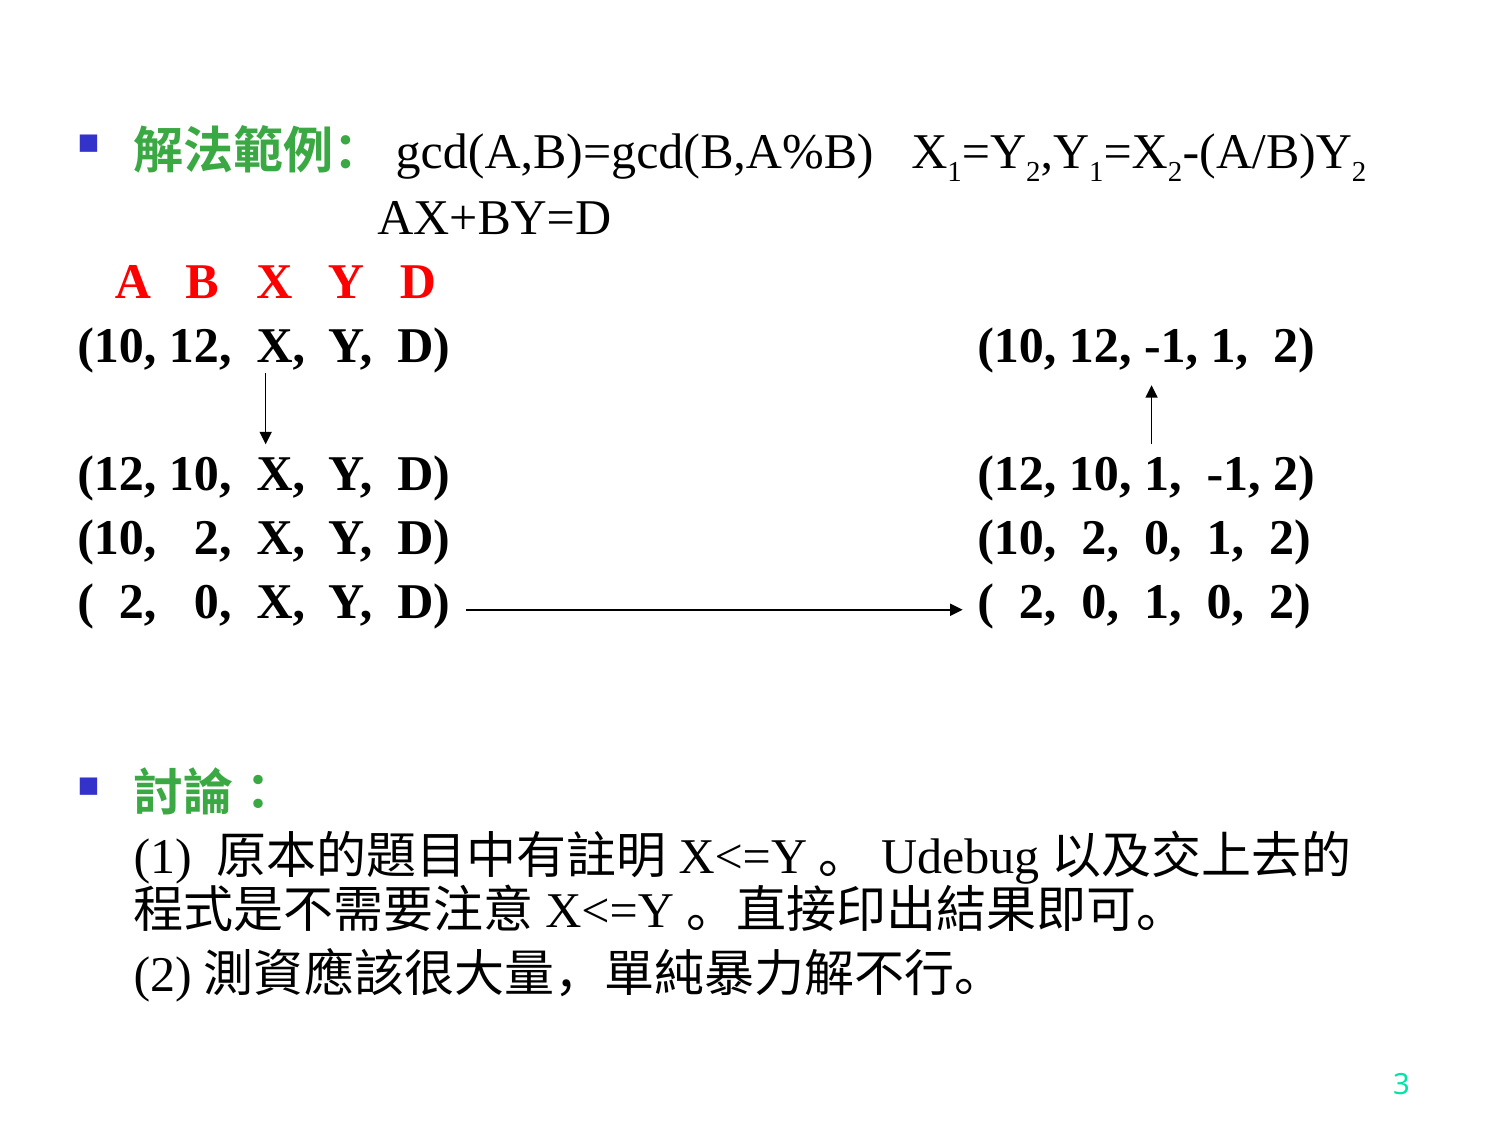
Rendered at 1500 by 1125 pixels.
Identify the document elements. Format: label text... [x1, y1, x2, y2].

text_box 解法範例：gcd(A,B)=gcd(B,A%B) X1=Y2,Y1=X2-(A/B)Y2 AX+BY=D A B X Y D (10, 12, X, Y, D) (10, 12, -1, 1, 2) (12, 10, X, Y, D) (12, 10, 1, -1, 2) (10, 2, X, Y, D) (10, 2, 0, 1, 2) ( 2, 0, X, Y, D) ( 2, 0, 1, 0, 2) 討論： (1) 原本的題目中有註明X<=Y。Udebug以及交上去的程式是不需要注意X<=Y。直接印出結果即可。 (2)測資應該很大量，單純暴力解不行。 [62, 112, 1388, 1094]
slide_number 3 [1112, 1037, 1426, 1113]
